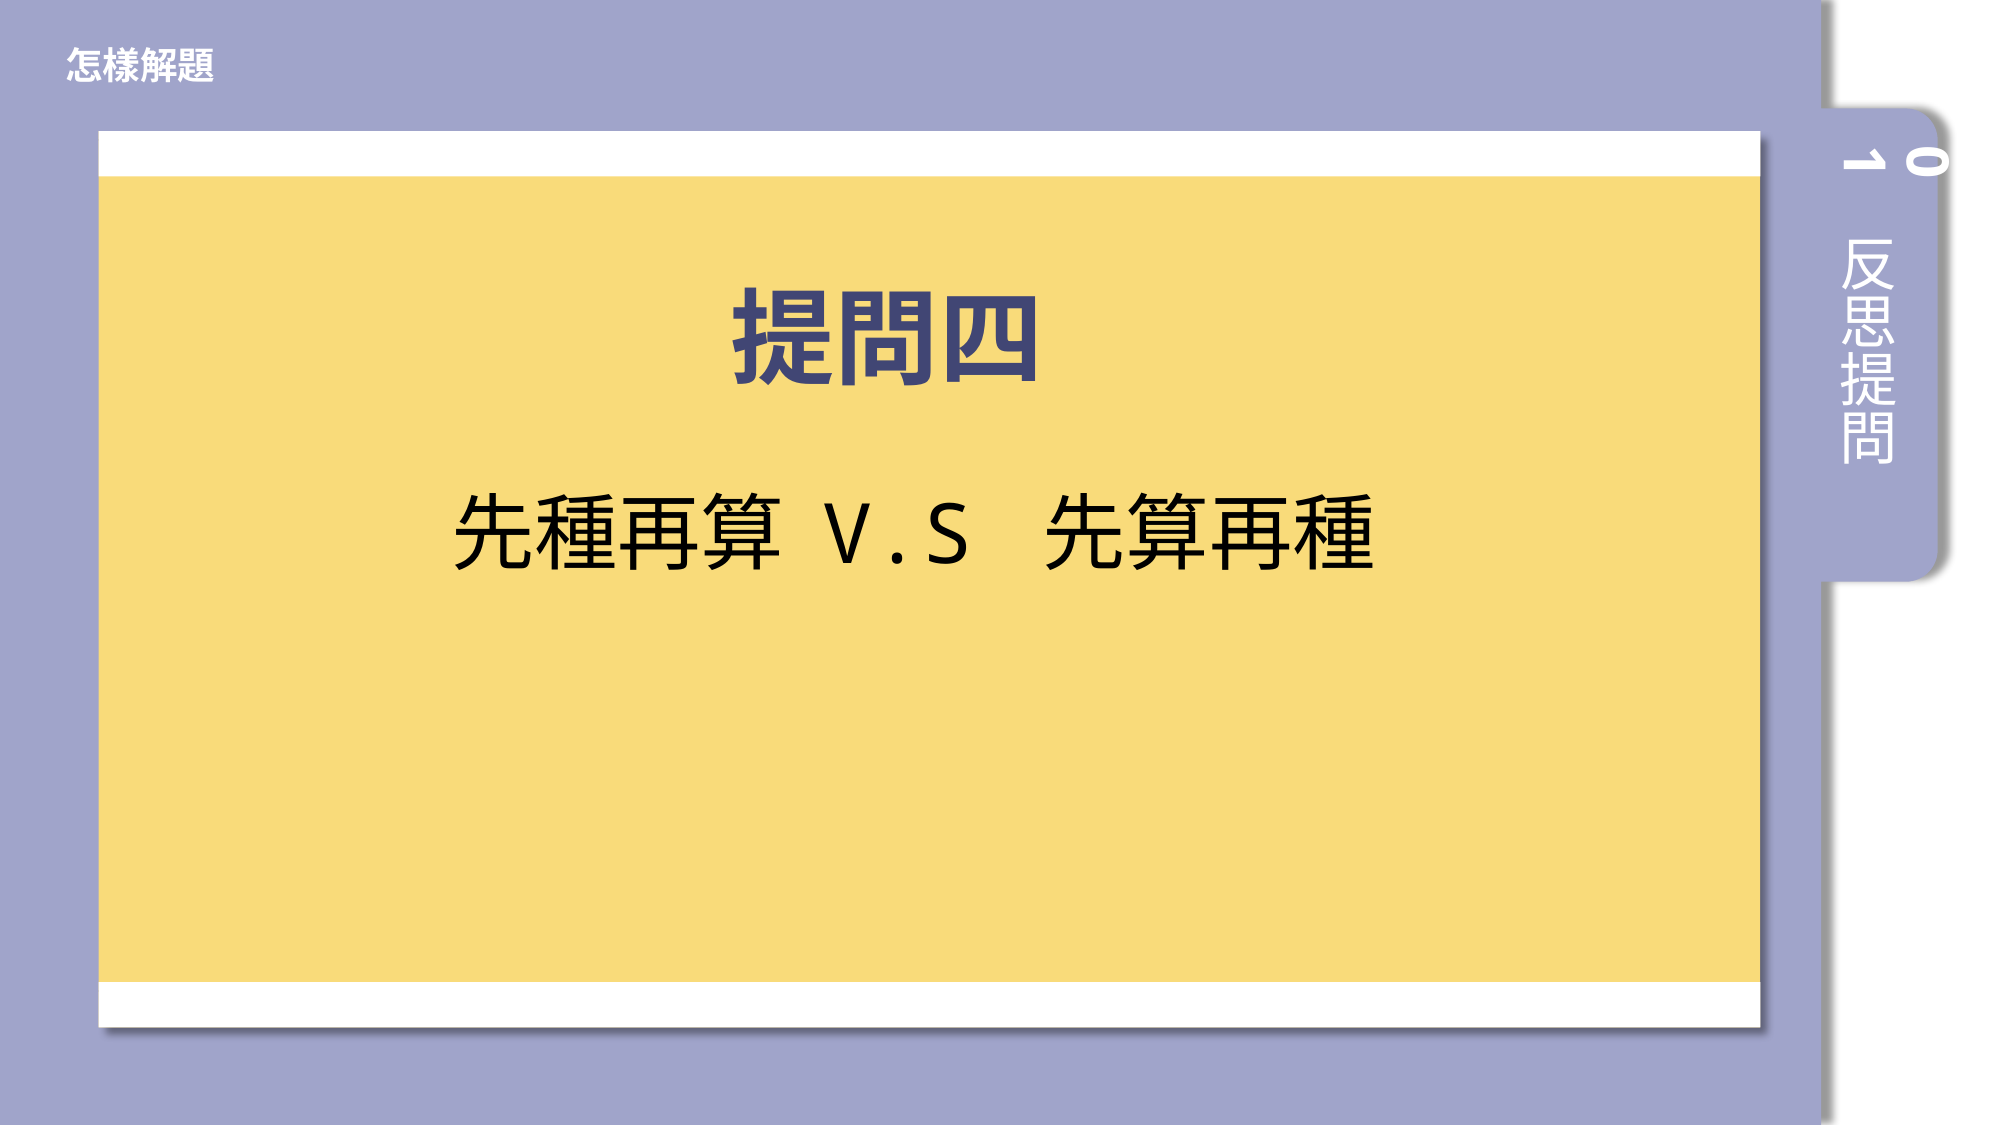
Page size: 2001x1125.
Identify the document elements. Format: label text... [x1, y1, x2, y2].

list 01 [1823, 131, 1923, 220]
list 反思提問 [1823, 220, 1923, 576]
list 怎樣解題 [50, 39, 698, 98]
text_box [98, 131, 1761, 1028]
